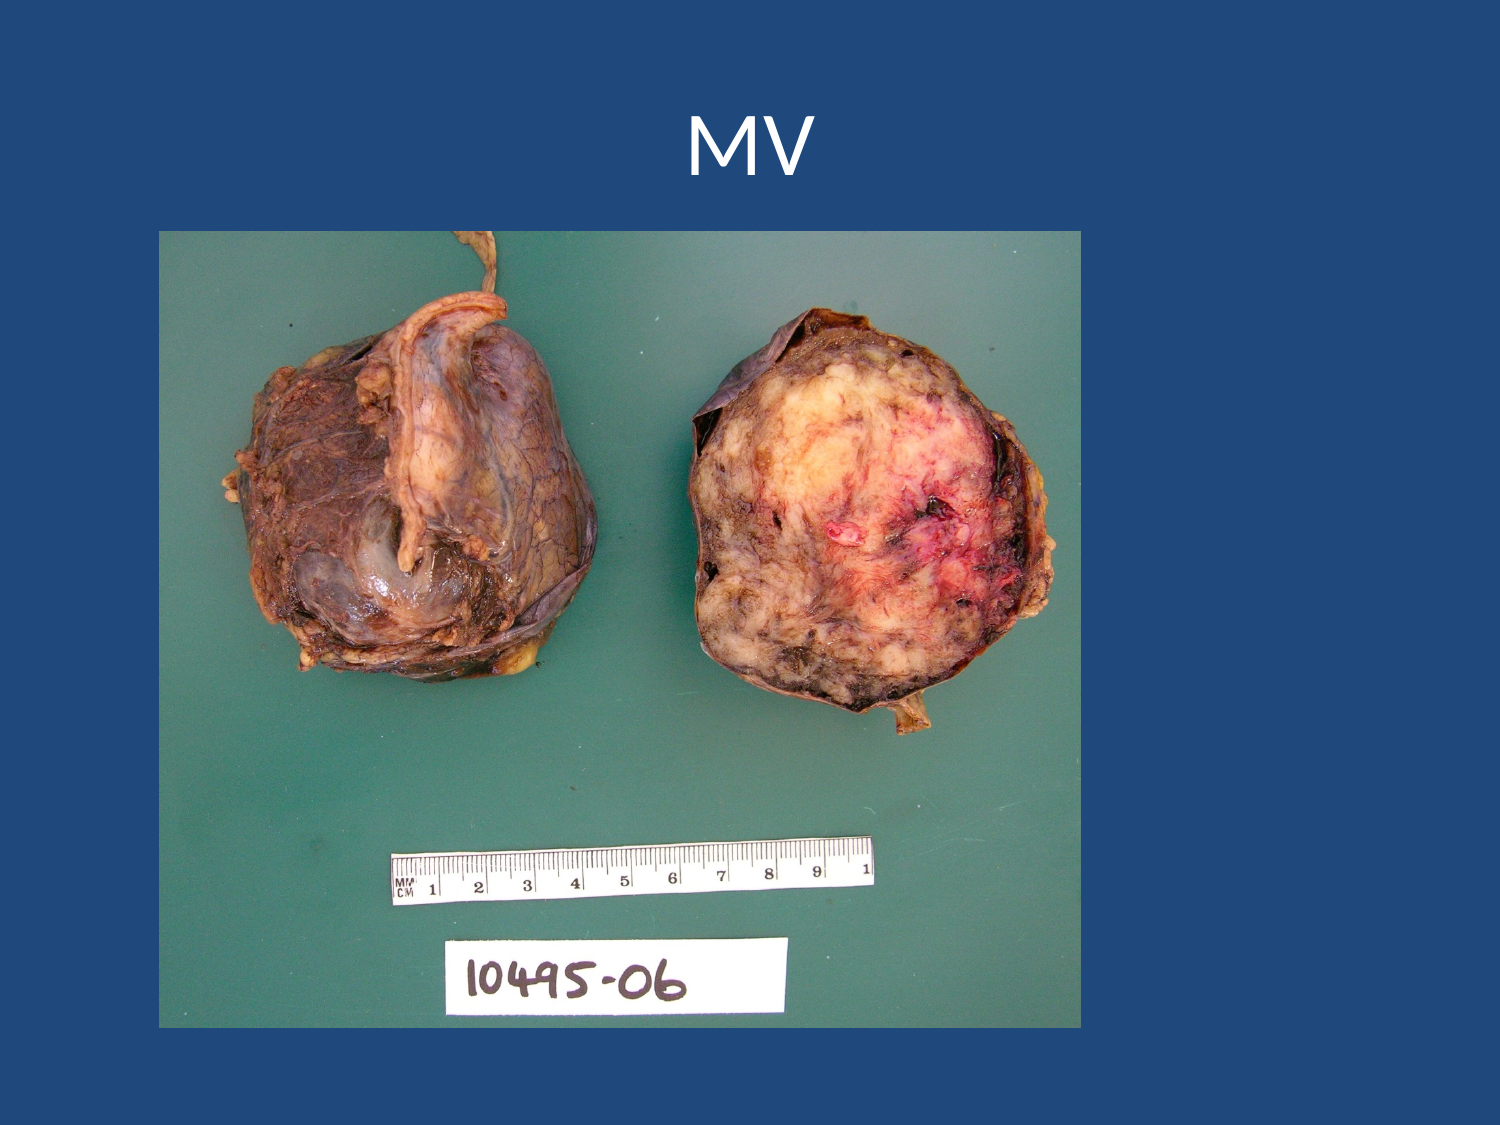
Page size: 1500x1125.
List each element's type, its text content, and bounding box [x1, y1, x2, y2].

title MV [75, 45, 1425, 233]
picture [159, 231, 1081, 1028]
